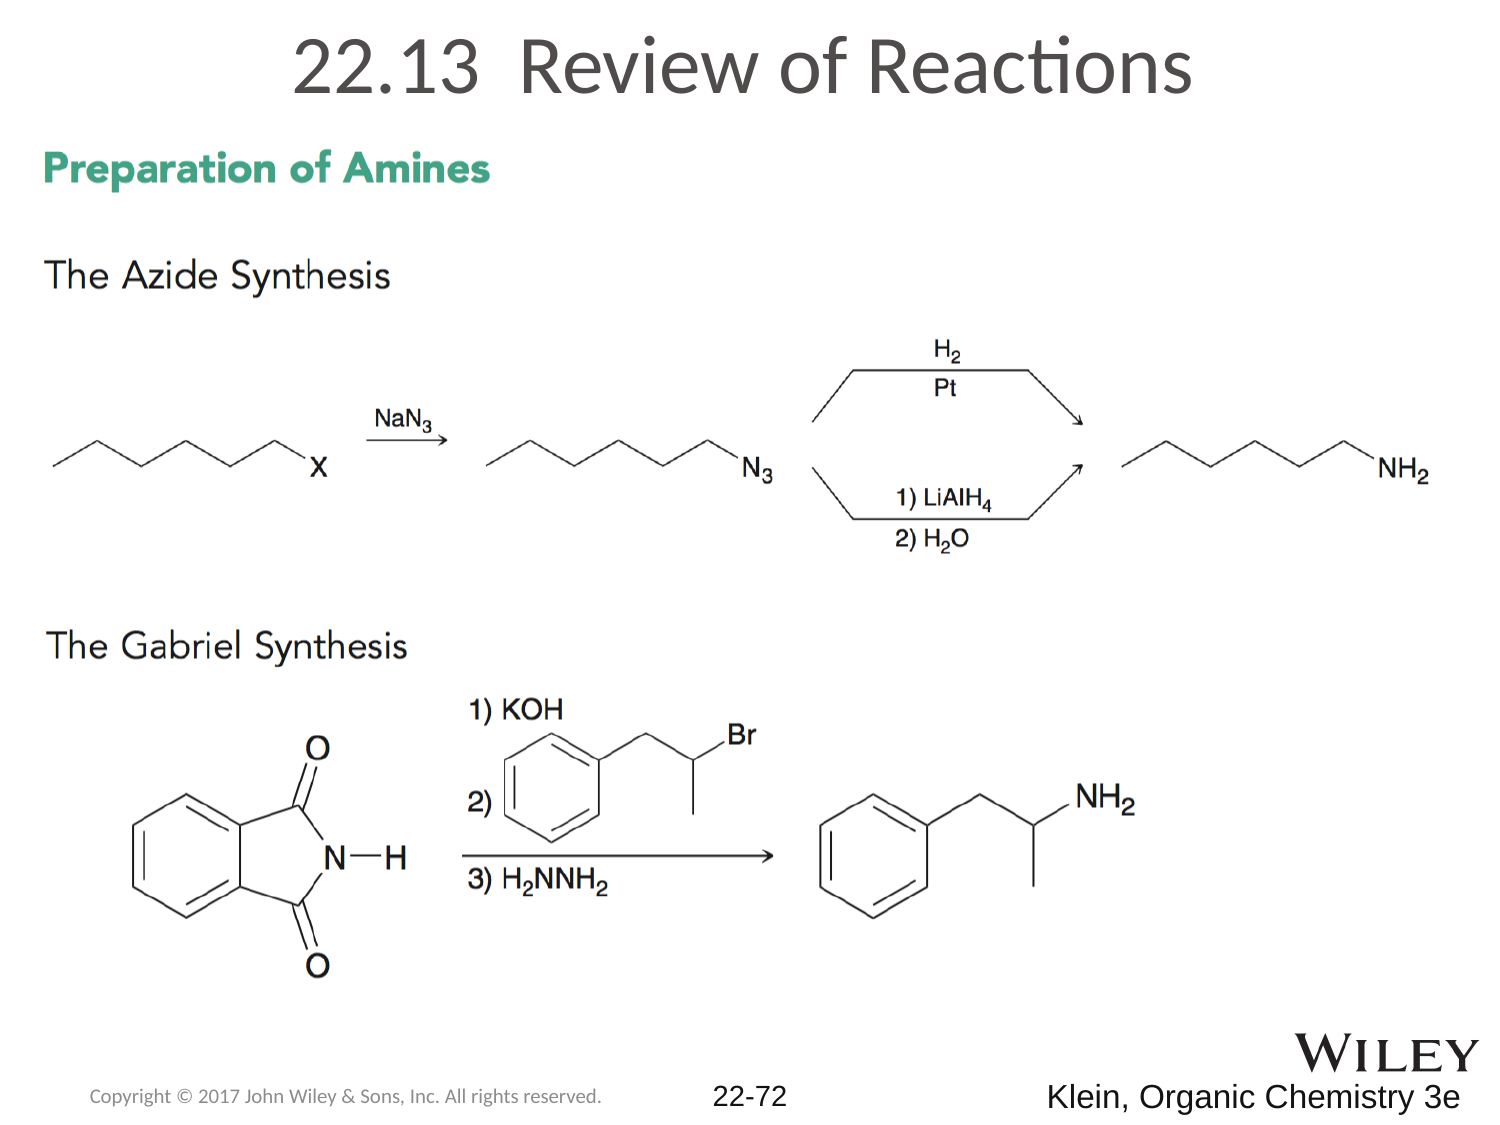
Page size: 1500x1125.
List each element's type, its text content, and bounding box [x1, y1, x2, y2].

picture [36, 621, 1143, 989]
slide_number 22-72 [598, 1065, 902, 1125]
footer Klein, Organic Chemistry 3e [1010, 1065, 1486, 1125]
slide_number Copyright © 2017 John Wiley & Sons, Inc. All rights reserved. [75, 1065, 598, 1125]
picture [36, 250, 399, 306]
picture [36, 329, 1432, 564]
picture [1292, 1031, 1480, 1065]
title 22.13 Review of Reactions [0, 0, 1486, 121]
picture [36, 142, 492, 197]
